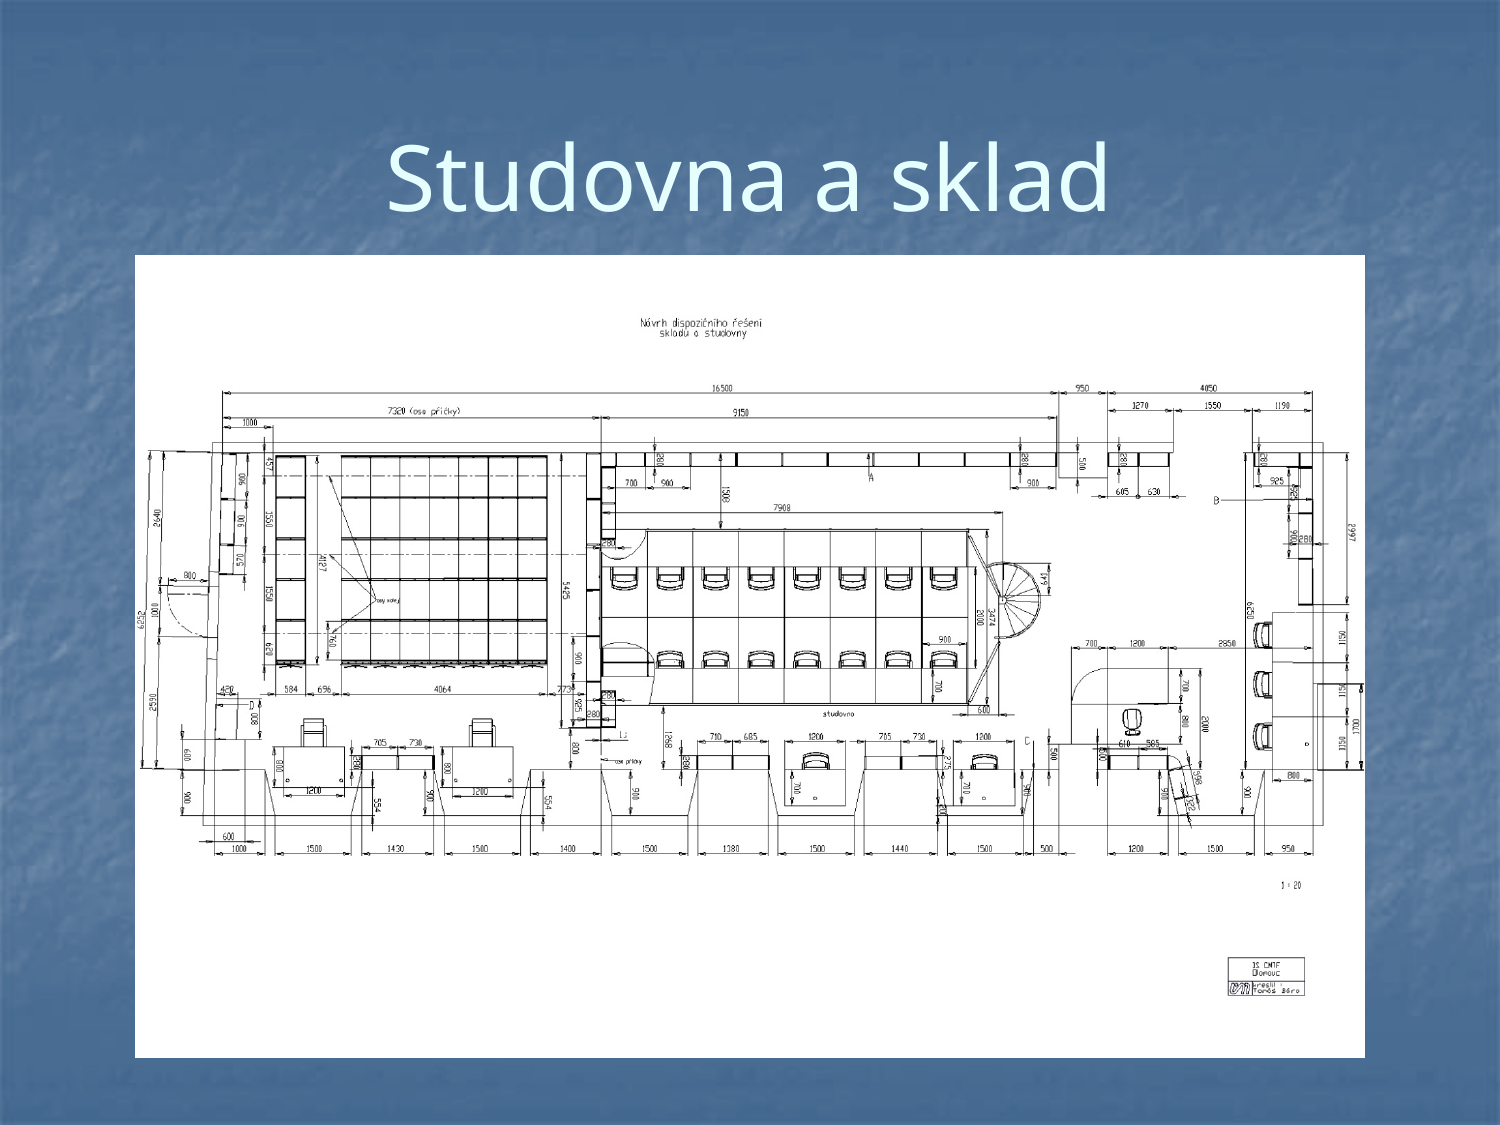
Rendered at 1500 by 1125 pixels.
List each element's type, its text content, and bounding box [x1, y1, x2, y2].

picture [135, 255, 1365, 1058]
title Studovna a sklad [75, 62, 1425, 288]
